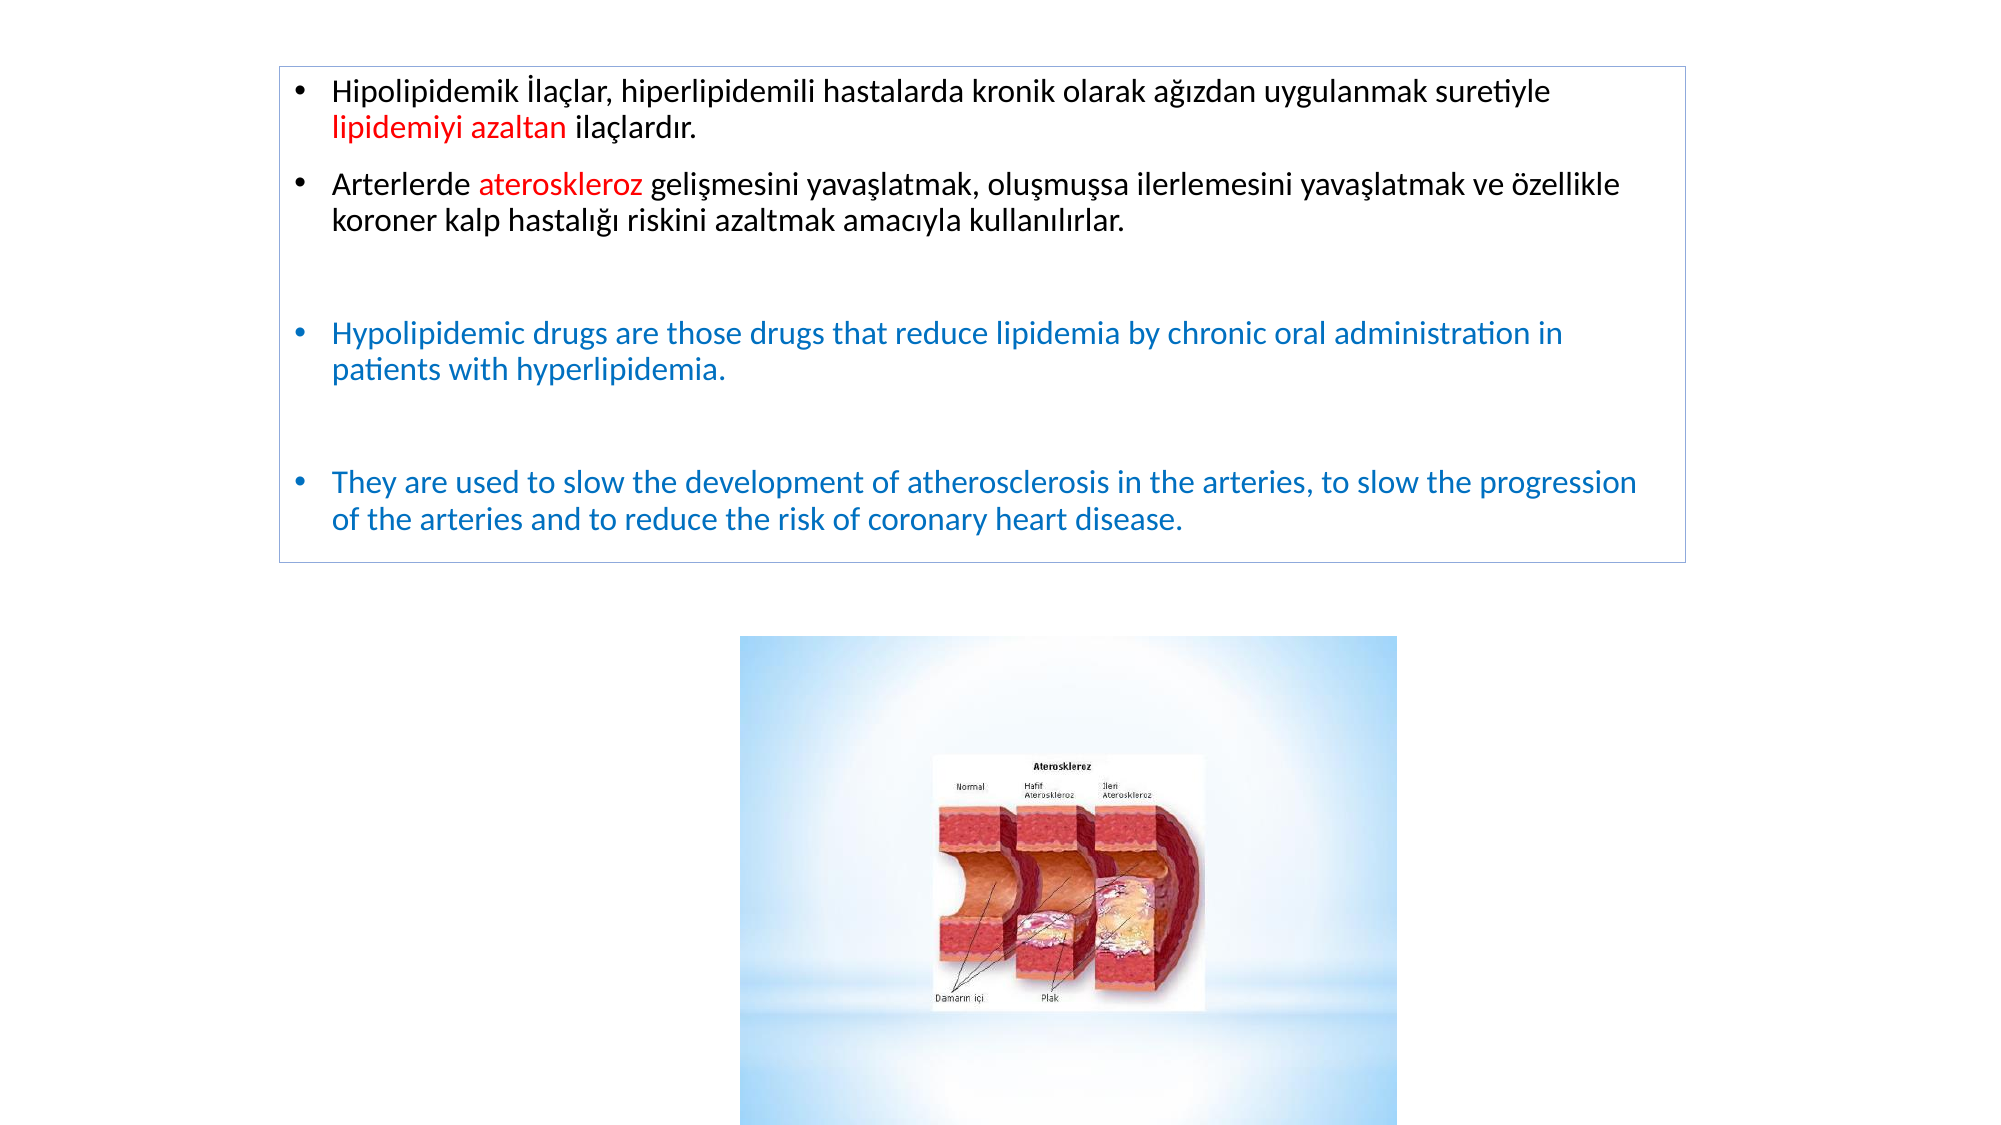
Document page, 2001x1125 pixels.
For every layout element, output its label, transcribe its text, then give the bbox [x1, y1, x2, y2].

list Hipolipidemik İlaçlar, hiperlipidemili hastalarda kronik olarak ağızdan uygulanmak suretiyle lipidemiyi azaltan ilaçlardır. Arterlerde ateroskleroz gelişmesini yavaşlatmak, oluşmuşsa ilerlemesini yavaşlatmak ve özellikle koroner kalp hastalığı riskini azaltmak amacıyla kullanılırlar. Hypolipidemic drugs are those drugs that reduce lipidemia by chronic oral administration in patients with hyperlipidemia. They are used to slow the development of atherosclerosis in the arteries, to slow the progression of the arteries and to reduce the risk of coronary heart disease. [279, 66, 1686, 563]
picture [740, 636, 1397, 1125]
